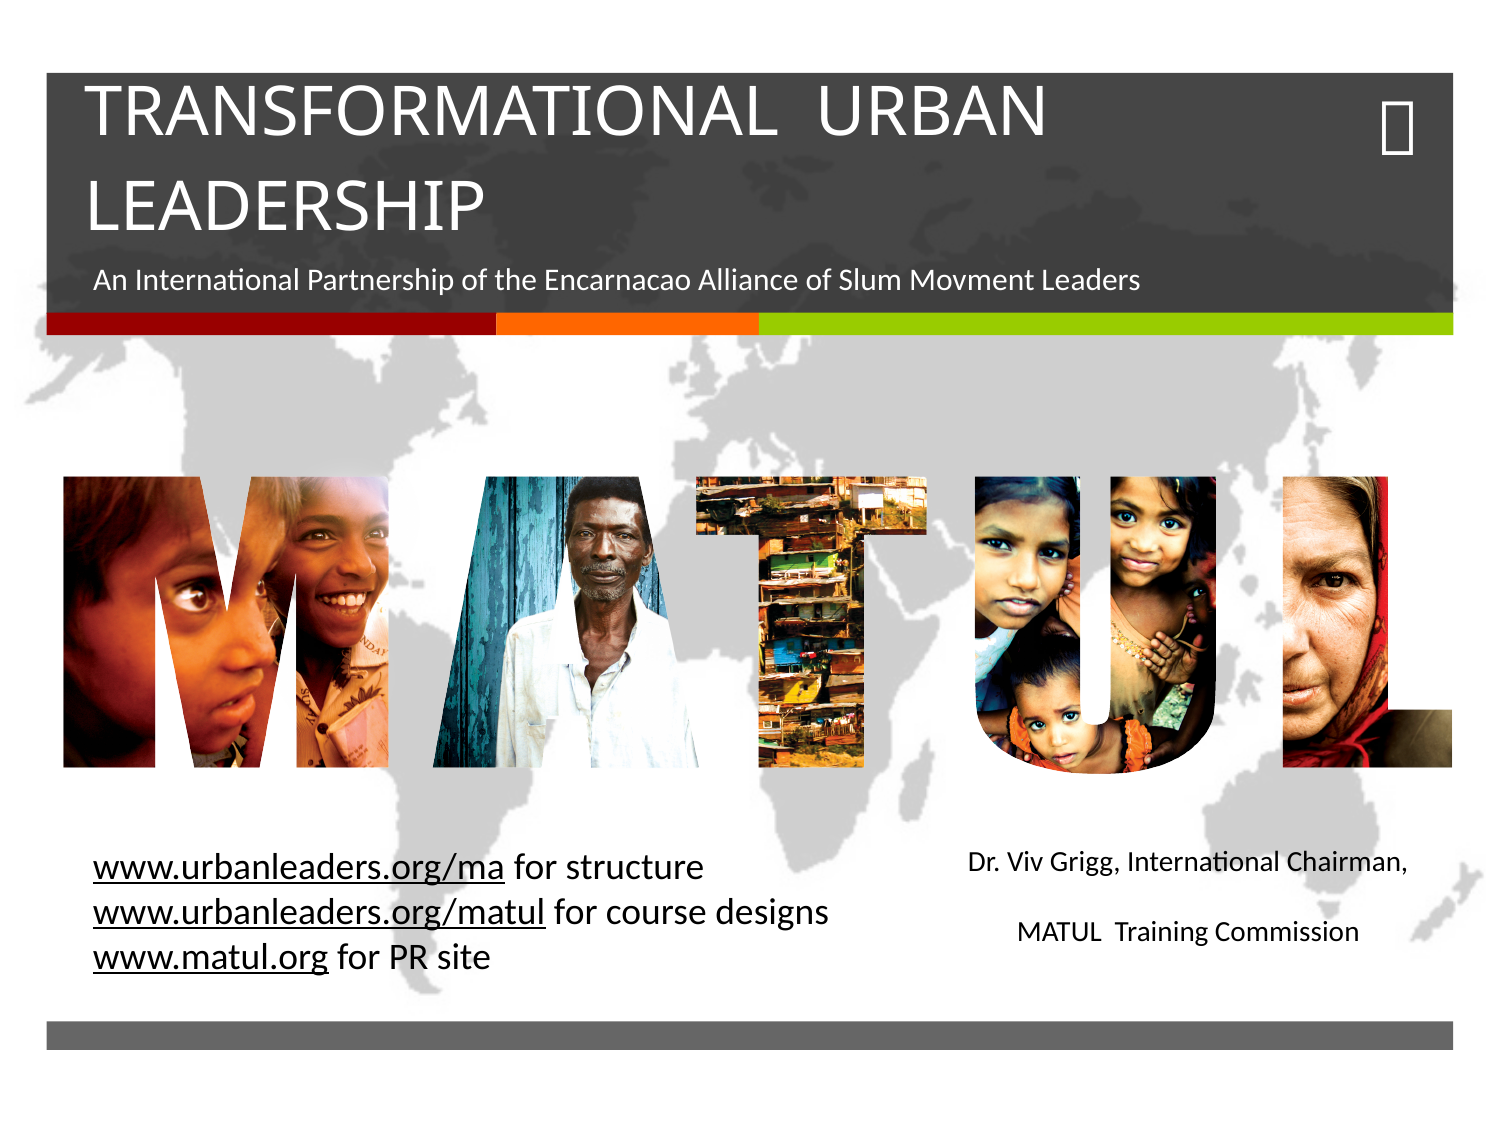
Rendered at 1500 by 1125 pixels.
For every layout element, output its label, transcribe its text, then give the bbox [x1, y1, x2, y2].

text_box www.urbanleaders.org/ma for structure www.urbanleaders.org/matul for course designs www.matul.org for PR site [78, 834, 1092, 985]
title TRANSFORMATIONAL URBAN LEADERSHIP [69, 73, 1427, 253]
picture [42, 458, 1475, 803]
subtitle An International Partnership of the Encarnacao Alliance of Slum Movment Leaders [78, 251, 1351, 331]
text_box Dr. Viv Grigg, International Chairman, MATUL Training Commission [1092, 834, 1427, 955]
